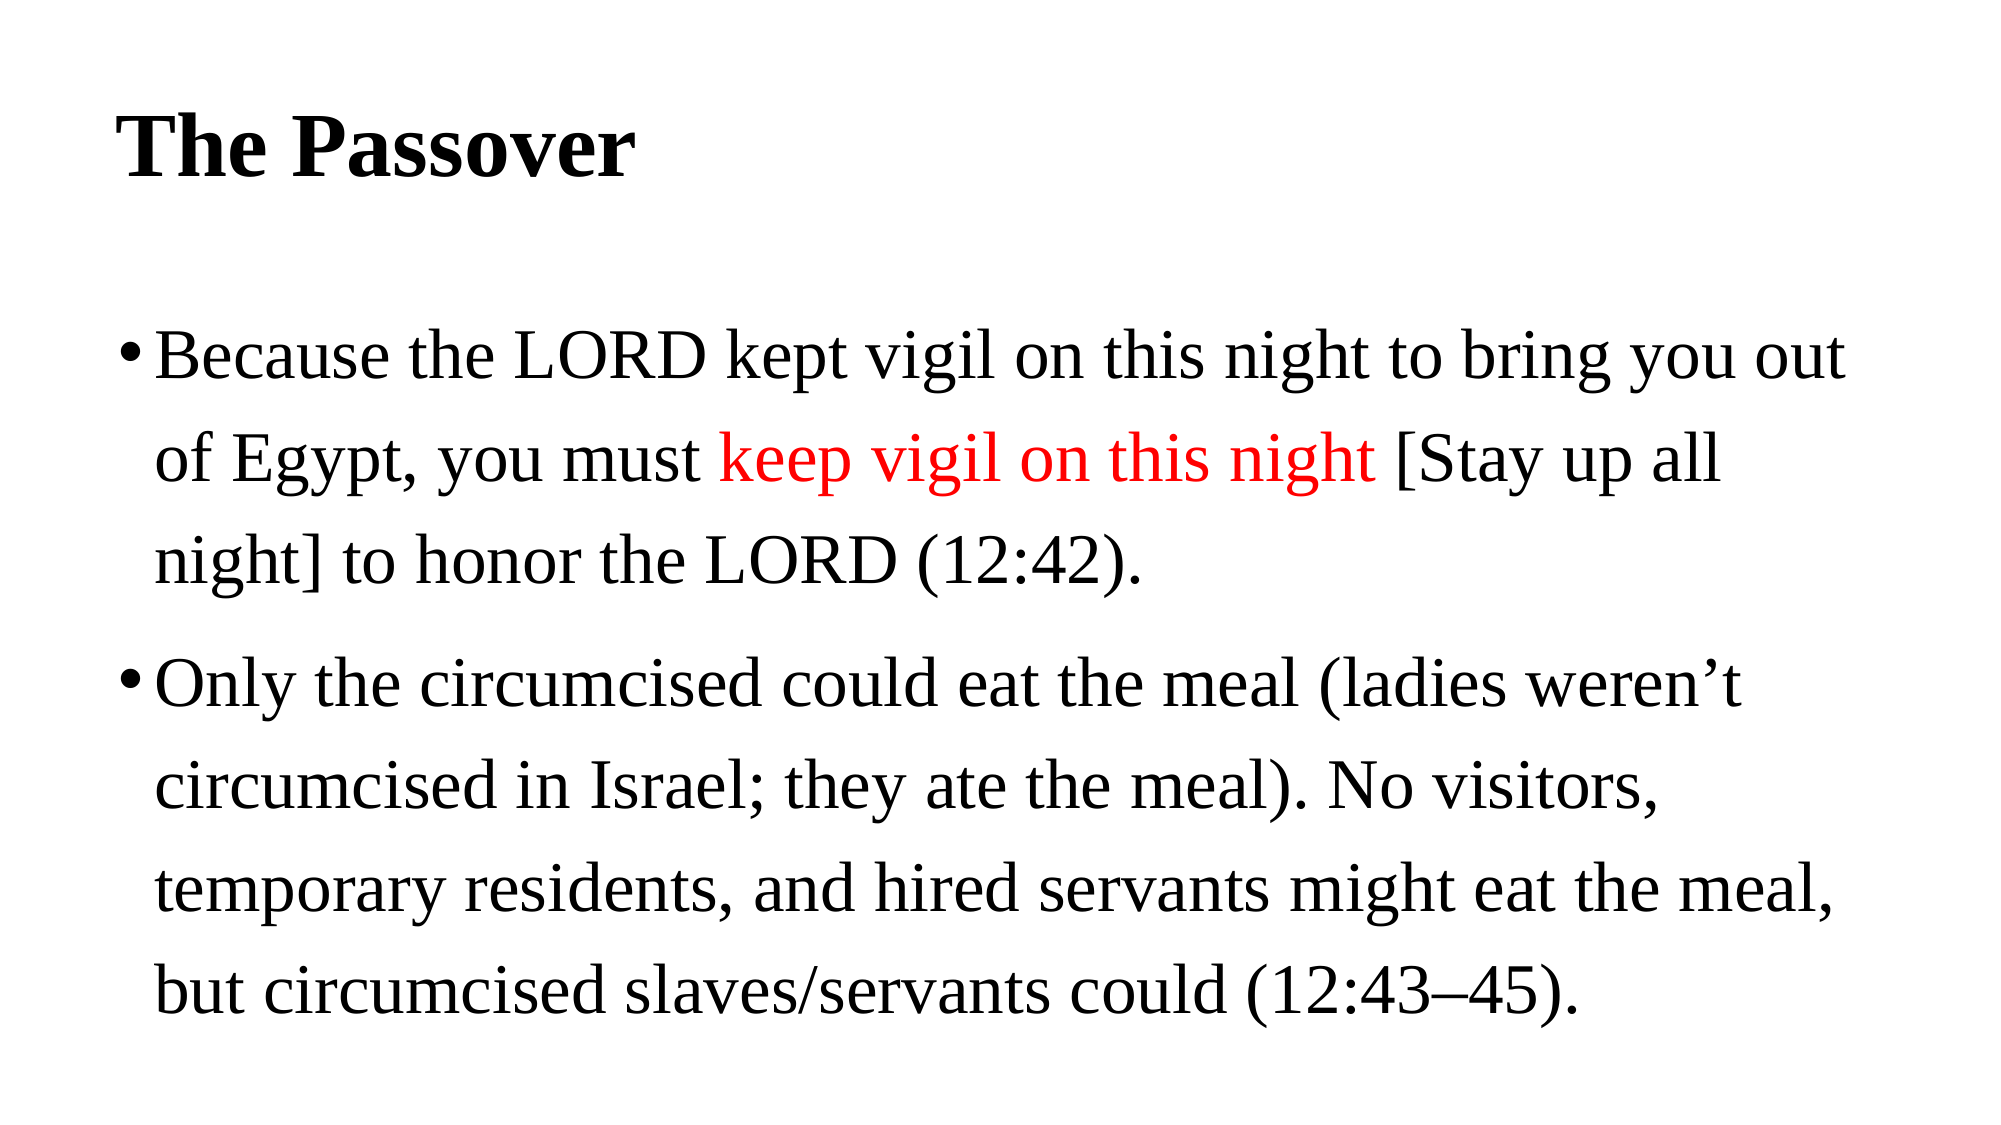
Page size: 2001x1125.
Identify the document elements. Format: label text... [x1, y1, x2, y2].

title The Passover [100, 90, 1849, 276]
list Because the LORD kept vigil on this night to bring you out of Egypt, you must keep vigil on this night [Stay up all night] to honor the LORD (12:42). Only the circumcised could eat the meal (ladies weren’t circumcised in Israel; they ate the meal). No visitors, temporary residents, and hired servants might eat the meal, but circumcised slaves/servants could (12:43–45). [103, 283, 1897, 1037]
